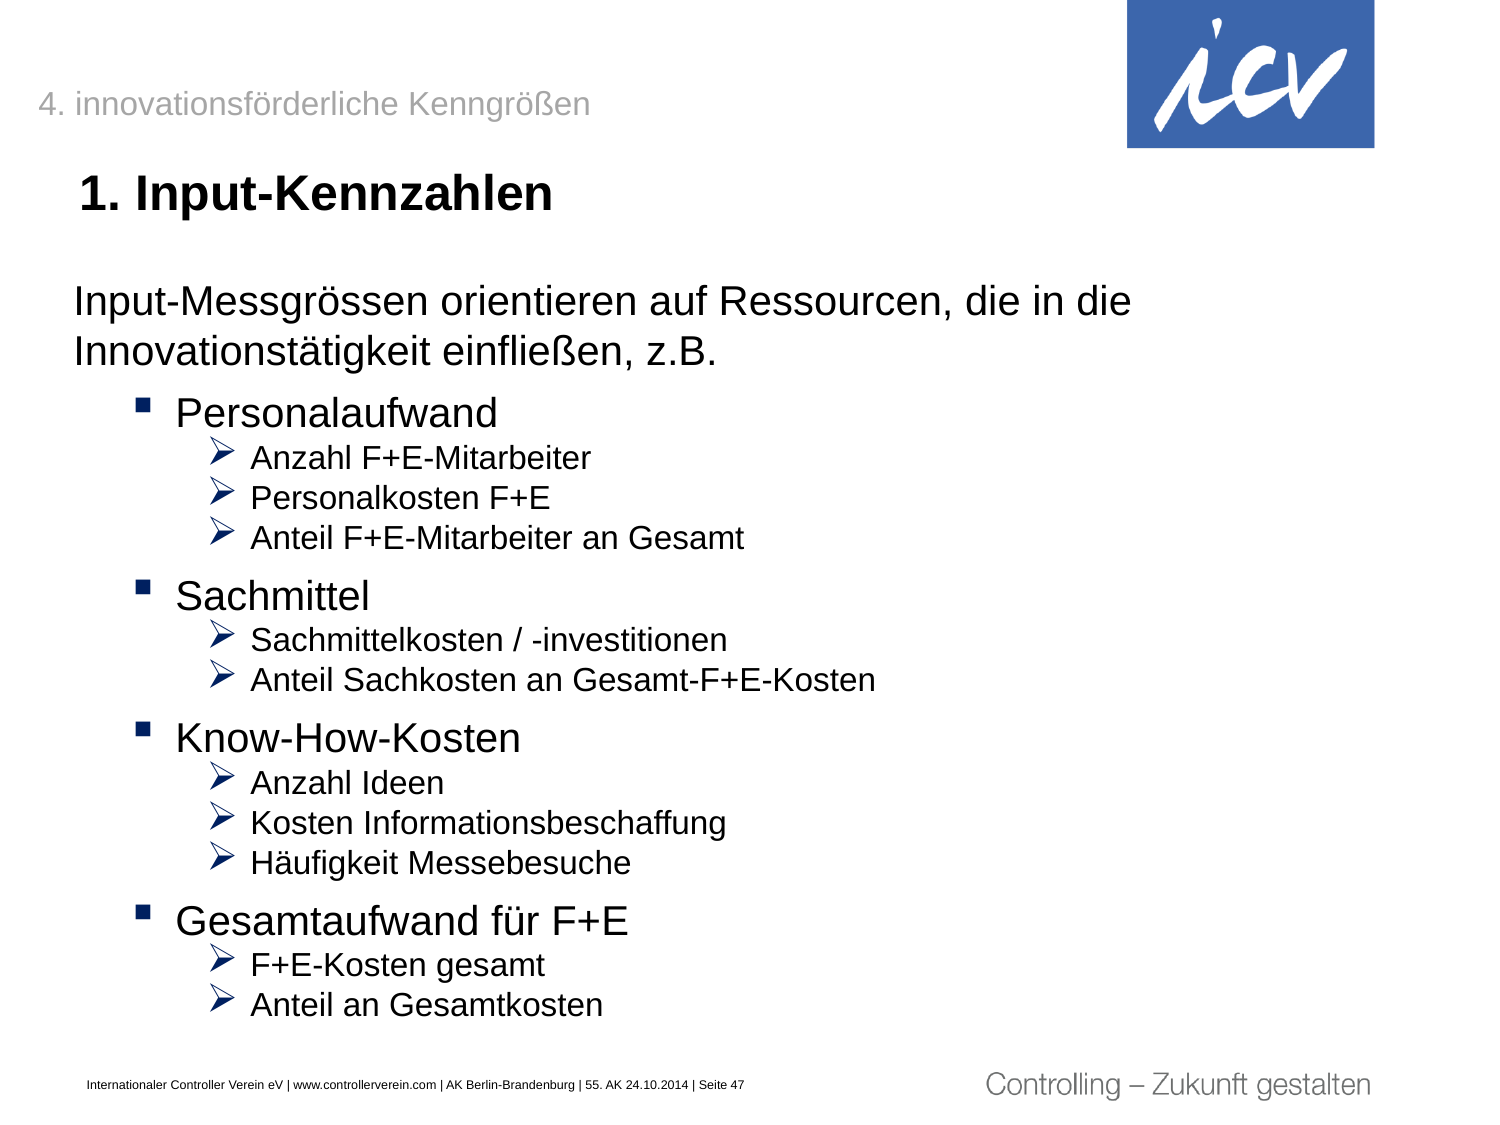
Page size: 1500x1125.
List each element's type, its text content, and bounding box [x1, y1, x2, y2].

picture [1126, 0, 1375, 149]
title 1. Input-Kennzahlen [64, 153, 1436, 256]
text_box 4. innovationsförderliche Kenngrößen [23, 75, 638, 130]
text_box Input-Messgrössen orientieren auf Ressourcen, die in die Innovationstätigkeit einfließen, z.B. Personalaufwand Anzahl F+E-Mitarbeiter Personalkosten F+E Anteil F+E-Mitarbeiter an Gesamt Sachmittel Sachmittelkosten / -investitionen Anteil Sachkosten an Gesamt-F+E-Kosten Know-How-Kosten Anzahl Ideen Kosten Informationsbeschaffung Häufigkeit Messebesuche Gesamtaufwand für F+E F+E-Kosten gesamt Anteil an Gesamtkosten [58, 266, 1424, 1031]
picture [986, 1071, 1370, 1101]
